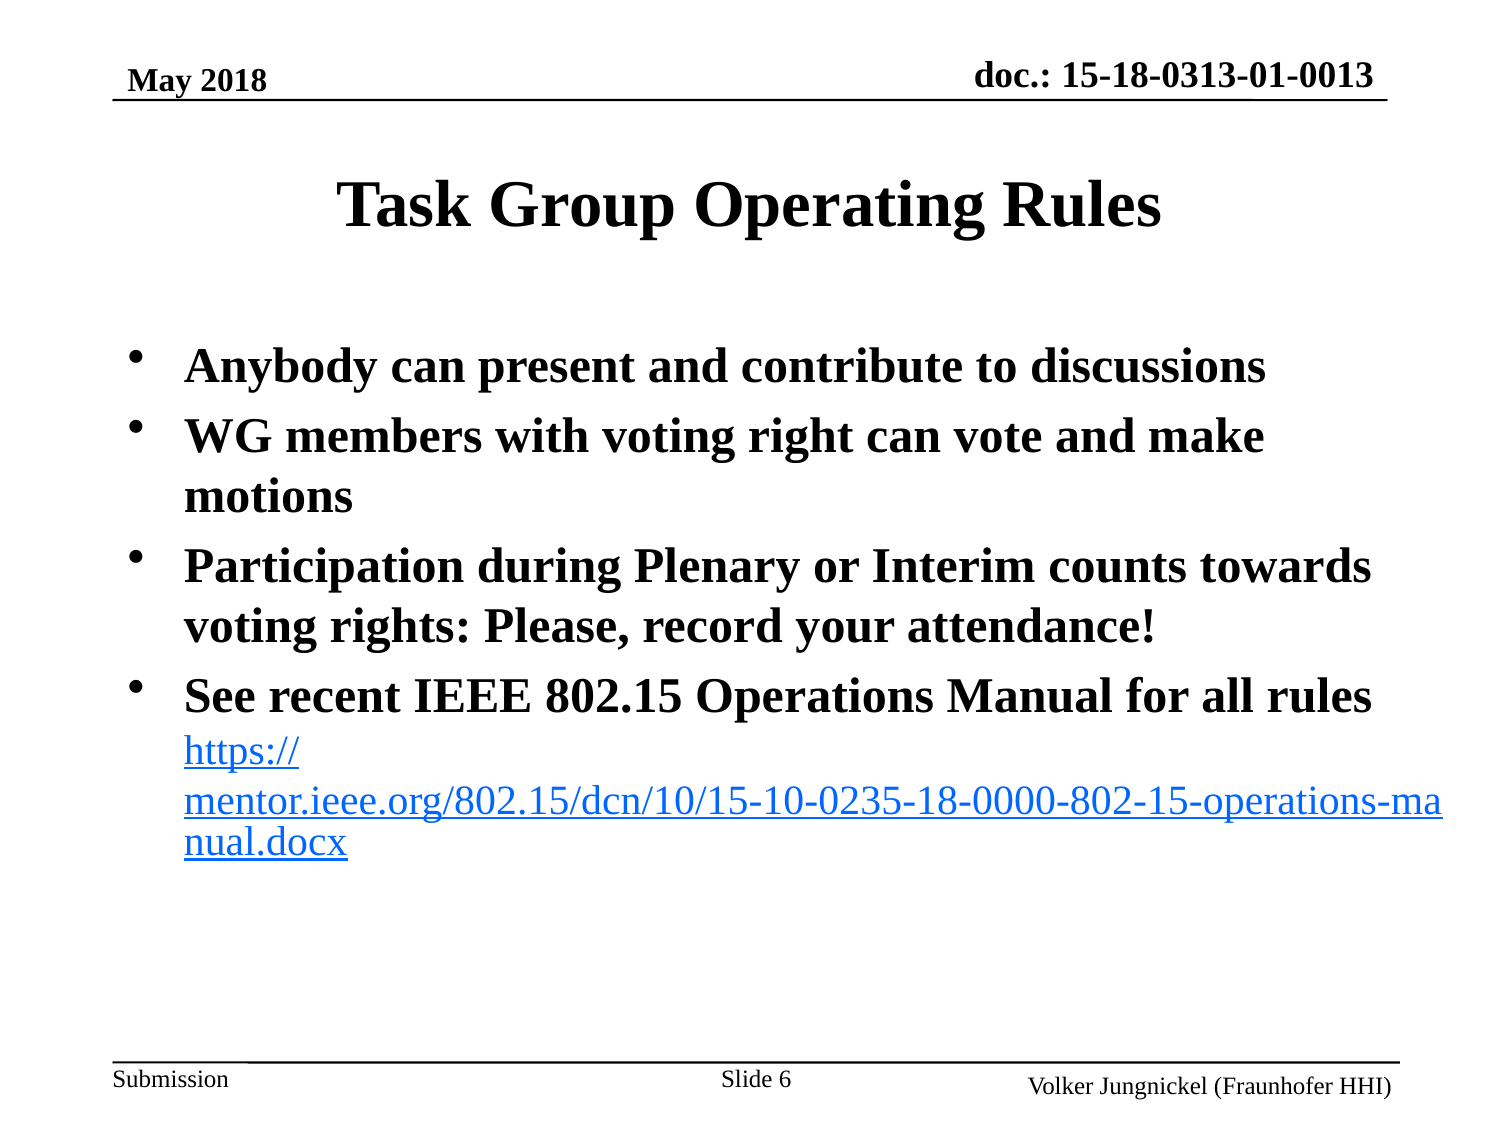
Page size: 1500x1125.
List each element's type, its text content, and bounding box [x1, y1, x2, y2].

text_box May 2018 [112, 50, 425, 147]
title Task Group Operating Rules [112, 112, 1388, 288]
slide_number Slide 6 [711, 1061, 801, 1093]
footer Volker Jungnickel (Fraunhofer HHI) [1012, 1062, 1439, 1100]
text_box Anybody can present and contribute to discussions WG members with voting right can vote and make motions Participation during Plenary or Interim counts towards voting rights: Please, record your attendance! See recent IEEE 802.15 Operations Manual for all rules https://mentor.ieee.org/802.15/dcn/10/15-10-0235-18-0000-802-15-operations-manual.docx [112, 324, 1463, 1000]
